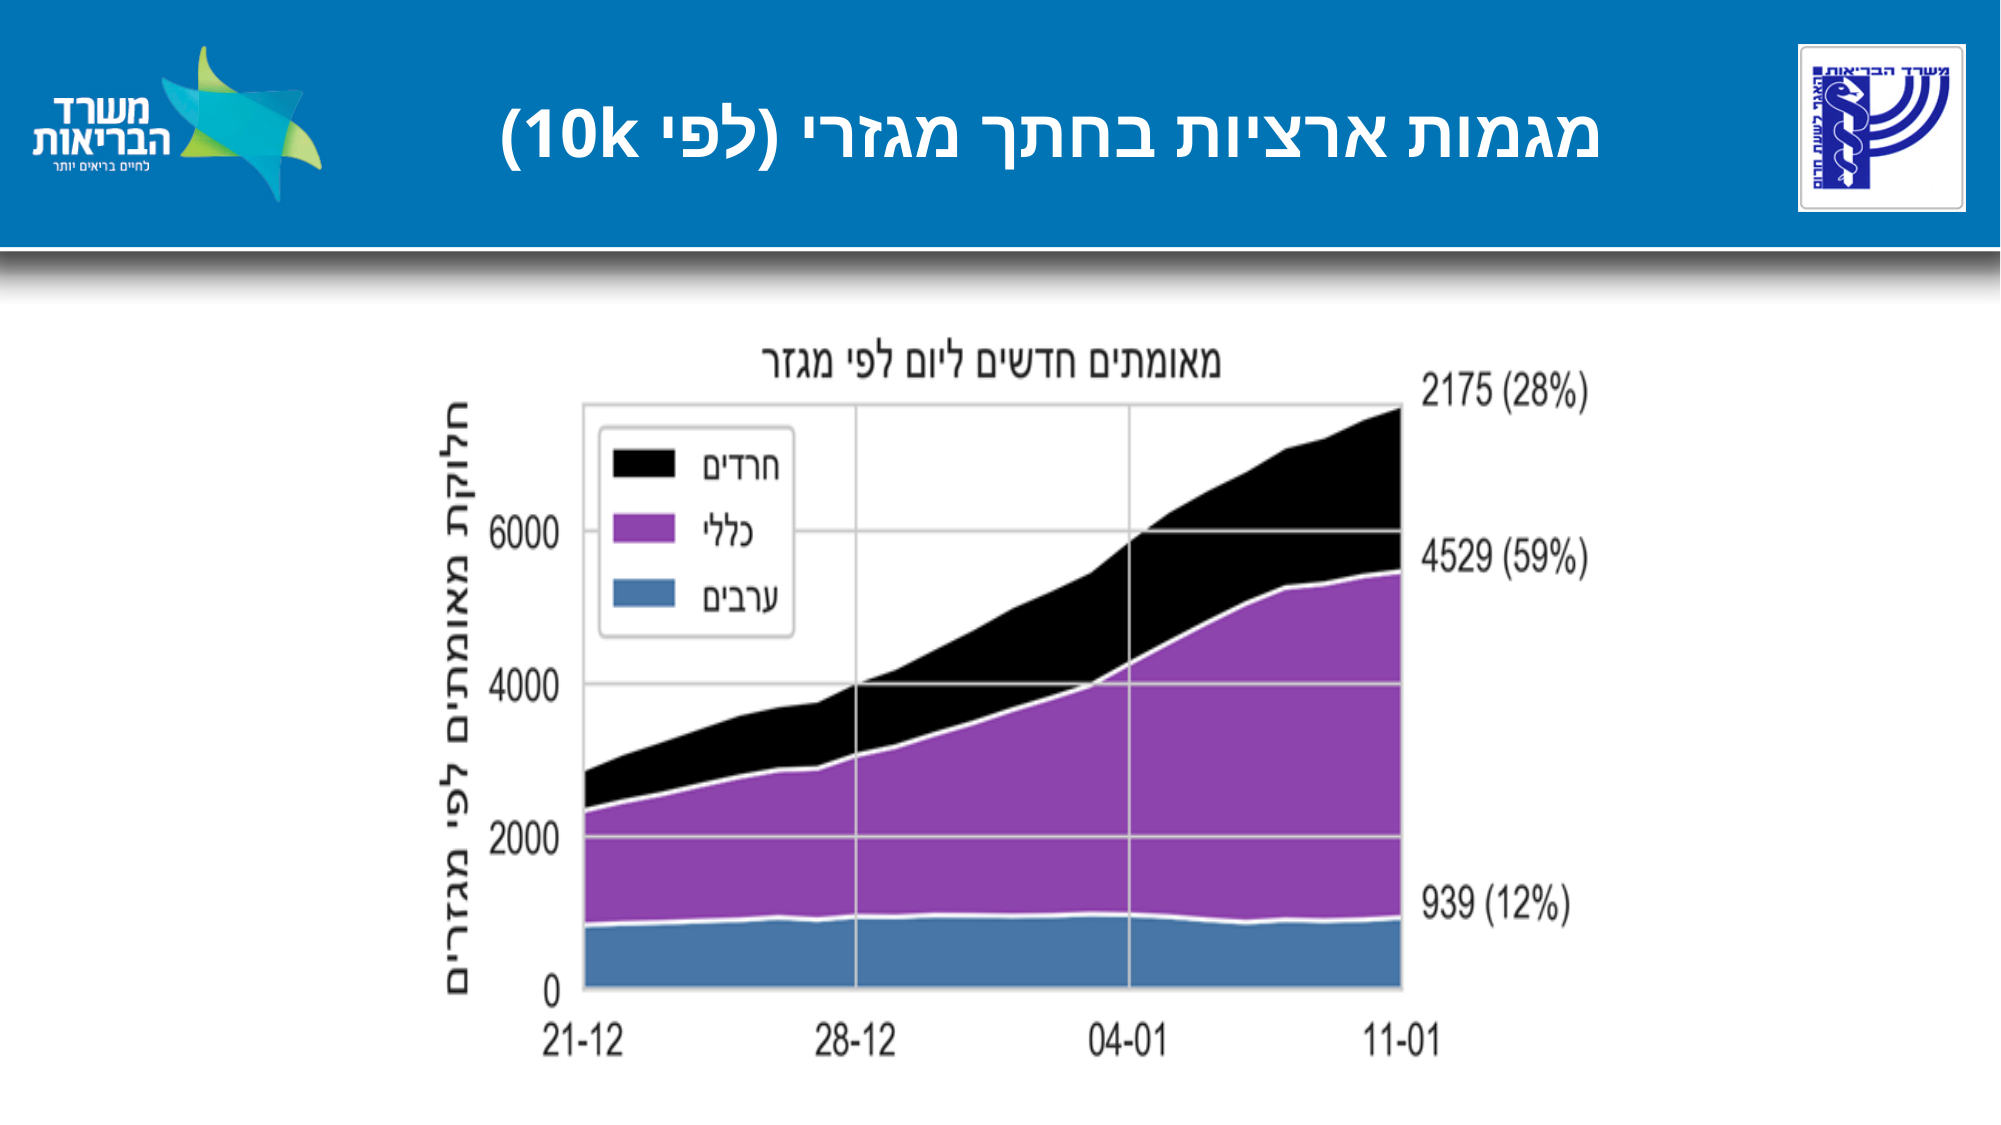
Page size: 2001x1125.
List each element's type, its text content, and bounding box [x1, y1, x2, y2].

title מגמות ארציות בחתך מגזרי (לפי 10k) [337, 59, 1768, 212]
picture [0, 0, 2001, 1125]
